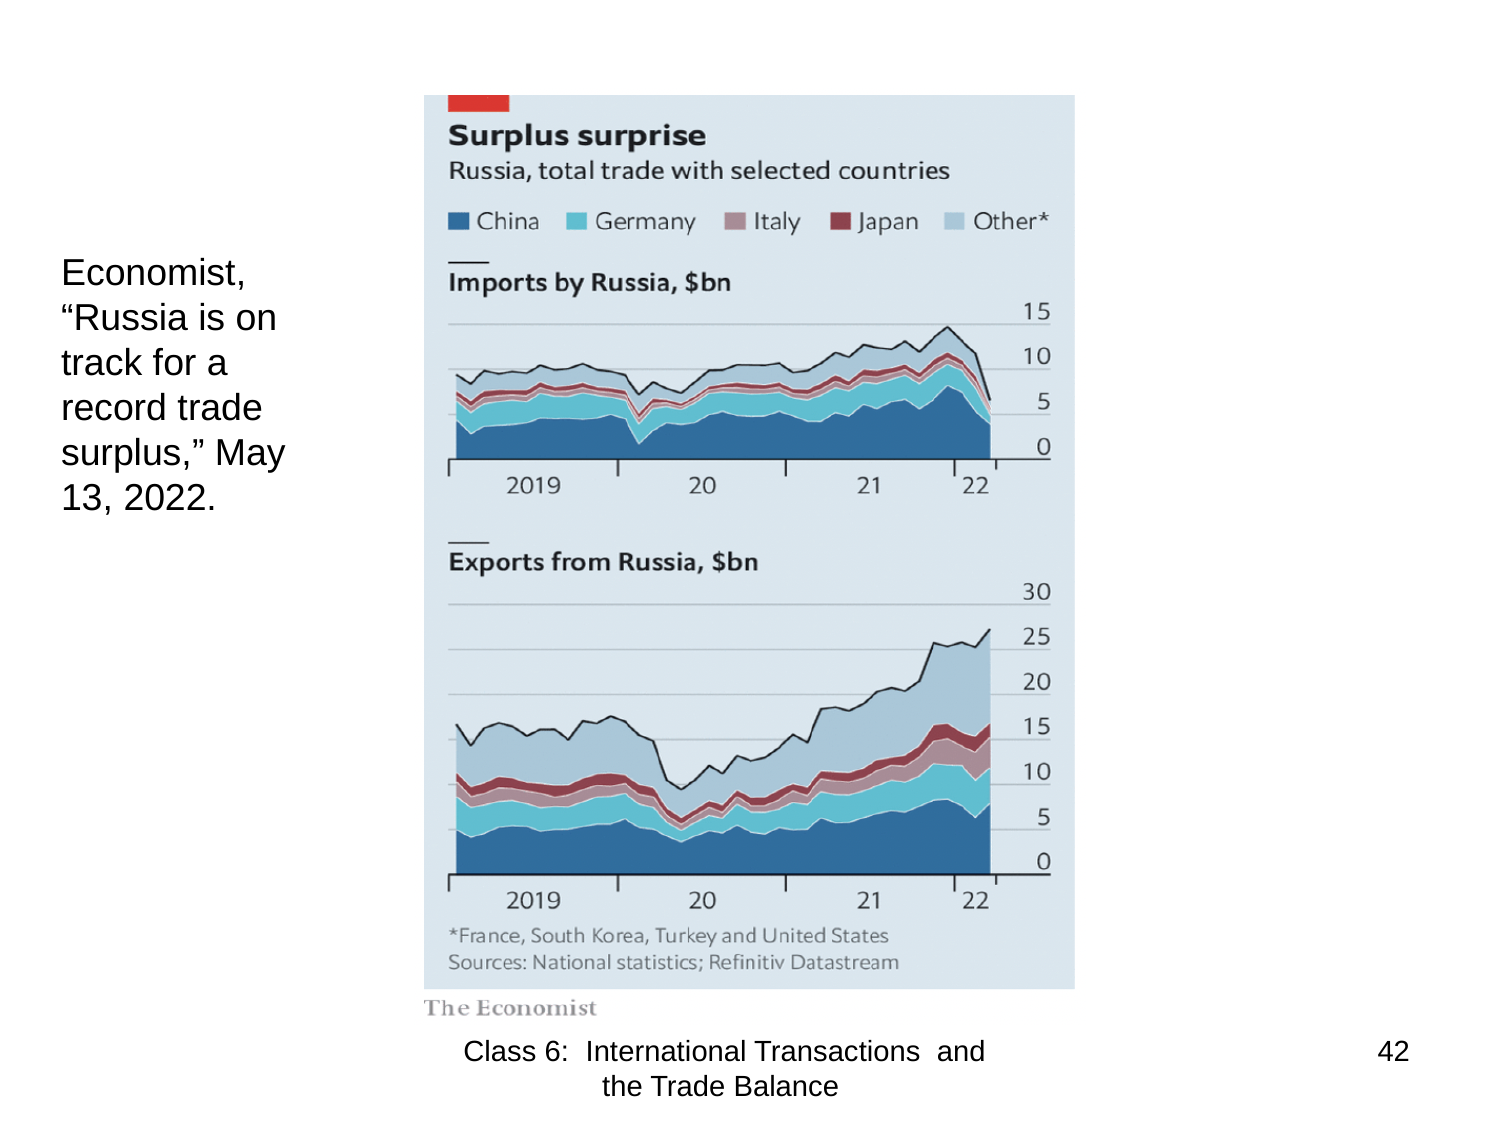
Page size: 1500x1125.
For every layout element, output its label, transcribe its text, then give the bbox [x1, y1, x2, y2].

slide_number 42 [1074, 1024, 1426, 1103]
picture [414, 88, 1086, 1025]
text_box Economist, “Russia is on track for a record trade surplus,” May 13, 2022. [46, 240, 356, 526]
footer Class 6: International Transactions and the Trade Balance [437, 1033, 1013, 1103]
